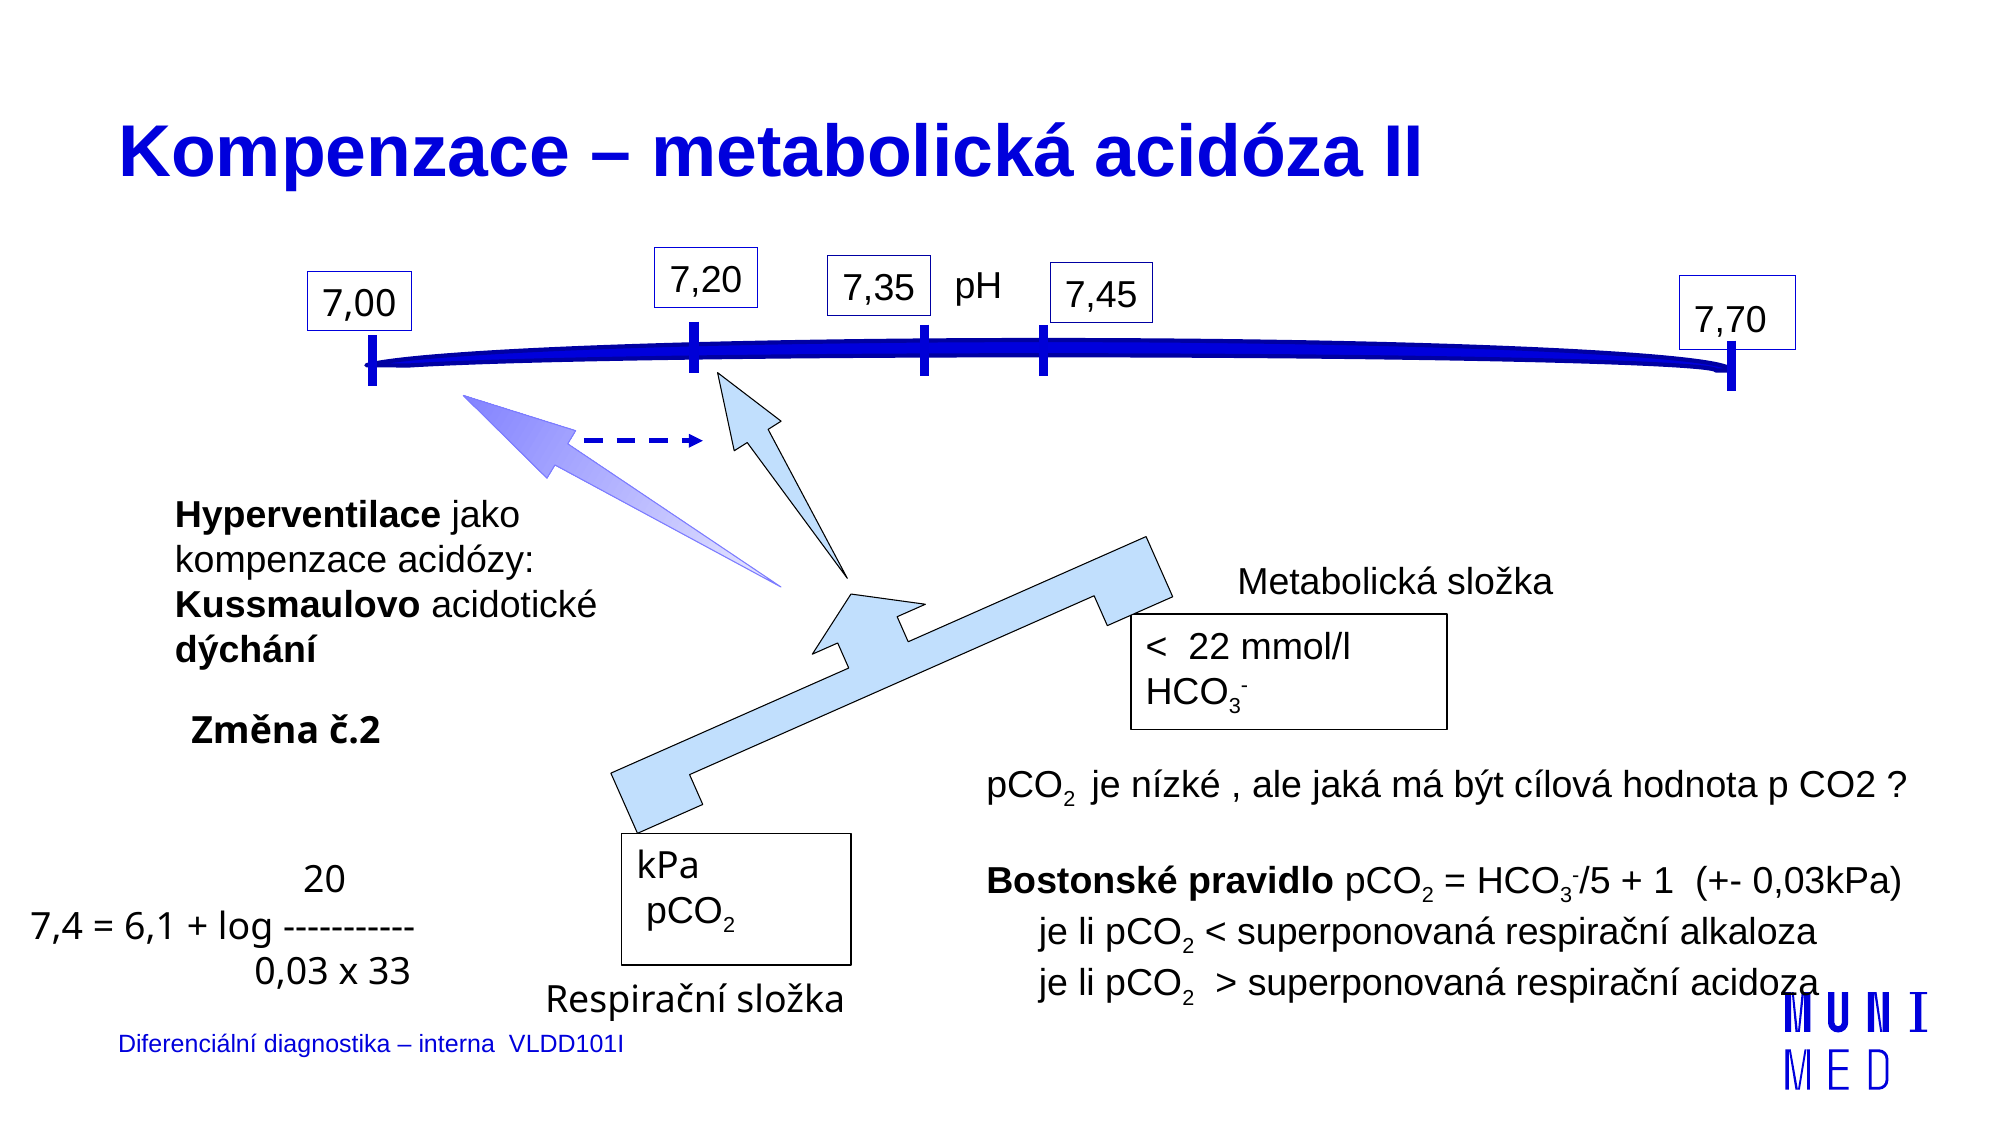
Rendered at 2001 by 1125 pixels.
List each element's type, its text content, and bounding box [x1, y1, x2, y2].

text_box 7,00 [307, 271, 412, 331]
footer Diferenciální diagnostika – interna VLDD101I [118, 1021, 1418, 1063]
text_box < 22 mmol/l HCO3- [1130, 614, 1448, 730]
text_box Hyperventilace jako kompenzace acidózy: Kussmaulovo acidotické dýchání [160, 482, 1161, 677]
text_box [377, 342, 689, 368]
text_box Změna č.2 [176, 698, 406, 759]
text_box Respirační složka [530, 967, 861, 1021]
text_box kPa pCO2 [639, 833, 851, 965]
text_box [717, 372, 797, 482]
text_box [1048, 337, 1727, 373]
text_box [699, 338, 919, 360]
text_box [610, 677, 911, 834]
title Kompenzace – metabolická acidóza II [118, 118, 1883, 193]
text_box 7,20 [654, 247, 758, 308]
text_box pCO2 je nízké , ale jaká má být cílová hodnota p CO2 ? Bostonské pravidlo pCO2 = HCO3-/5 + 1 (+- 0,03kPa) je li pCO2 < superponovaná respirační alkaloza je li pCO2 > superponovaná respirační acidoza [971, 752, 1923, 1017]
text_box [929, 337, 1039, 358]
text_box pH [939, 253, 1018, 314]
text_box 7,45 [1050, 262, 1153, 323]
text_box Metabolická složka [1222, 550, 1569, 610]
text_box [463, 395, 625, 482]
text_box 20 7,4 = 6,1 + log ----------- 0,03 x 33 [15, 834, 737, 1000]
text_box 7,35 [827, 255, 931, 316]
text_box [1161, 570, 1173, 602]
text_box 7,70 [1679, 275, 1796, 350]
